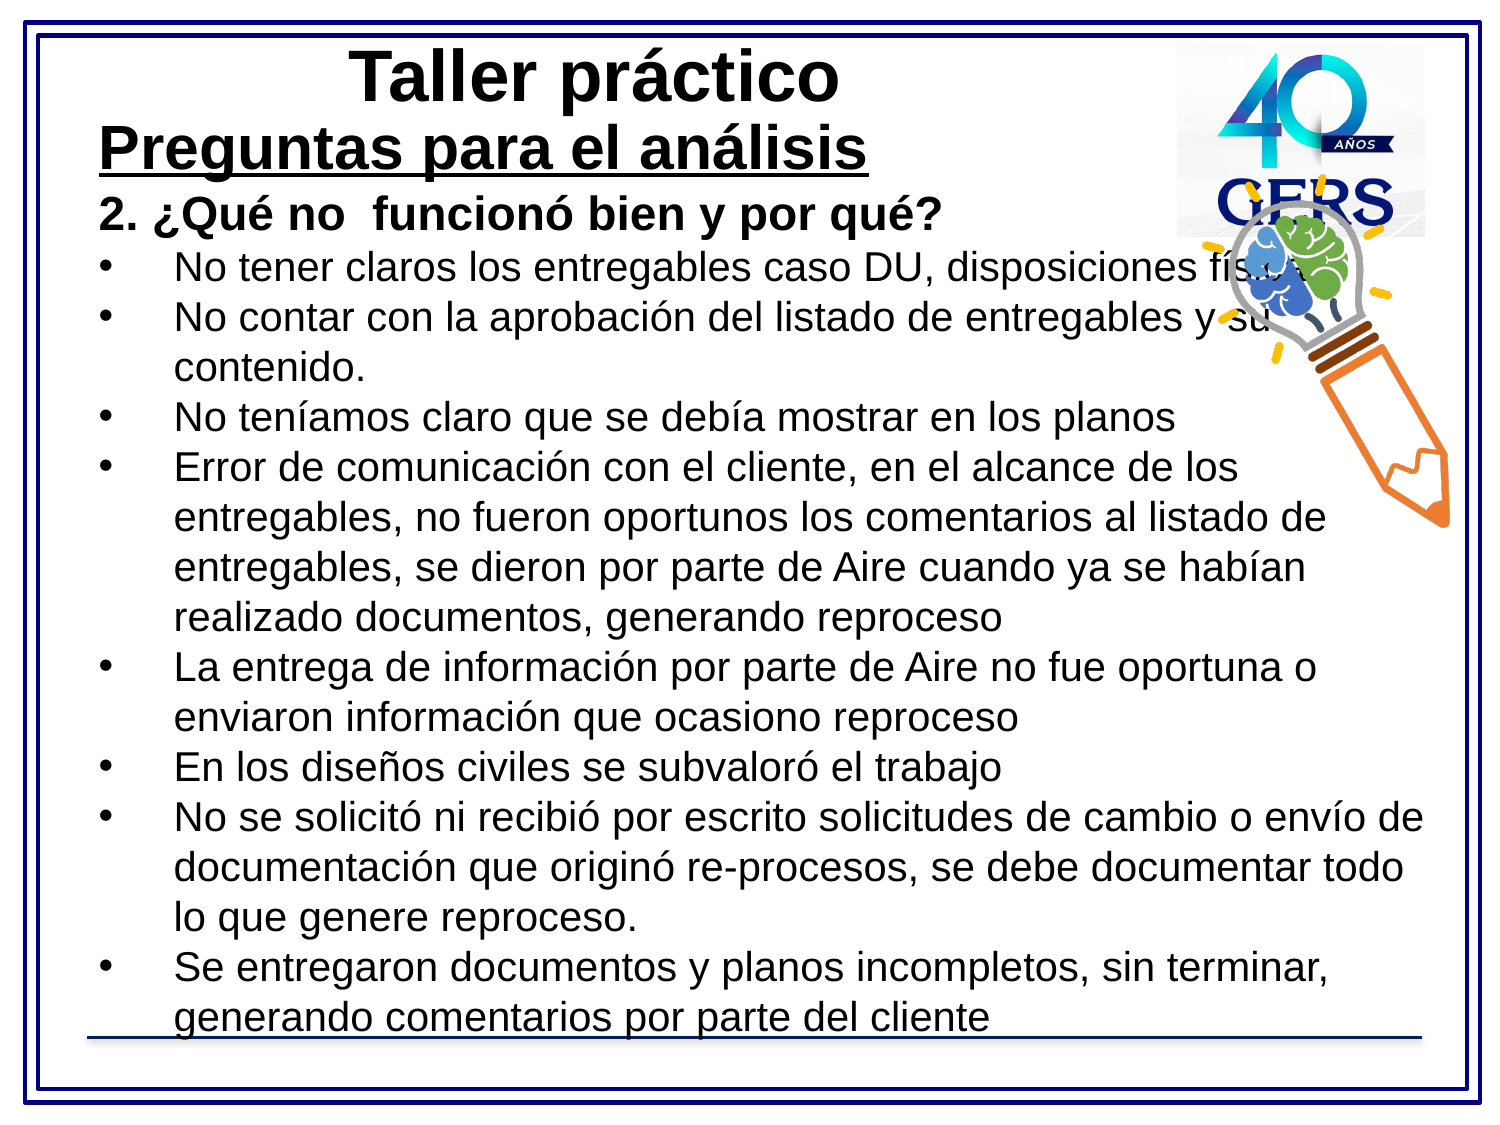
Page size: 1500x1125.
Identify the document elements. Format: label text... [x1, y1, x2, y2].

picture [1177, 42, 1425, 99]
picture [1201, 174, 1451, 529]
text_box Taller práctico [50, 21, 1141, 124]
text_box Preguntas para el análisis 2. ¿Qué no funcionó bien y por qué? No tener claros los entregables caso DU, disposiciones física. No contar con la aprobación del listado de entregables y su contenido. No teníamos claro que se debía mostrar en los planos Error de comunicación con el cliente, en el alcance de los entregables, no fueron oportunos los comentarios al listado de entregables, se dieron por parte de Aire cuando ya se habían realizado documentos, generando reproceso La entrega de información por parte de Aire no fue oportuna o enviaron información que ocasiono reproceso En los diseños civiles se subvaloró el trabajo No se solicitó ni recibió por escrito solicitudes de cambio o envío de documentación que originó re-procesos, se debe documentar todo lo que genere reproceso. Se entregaron documentos y planos incompletos, sin terminar, generando comentarios por parte del cliente ¿Qué no funcionó bien y por qué? 3. ¿Qué podría mejorarse y cómo? ¿Qué no deberíamos volver a repetir? ¿Qué debería hacerse de forma diferente en futuros proyectos? ¿Qué debería conservarse en futuros proyectos? [83, 99, 1463, 1125]
